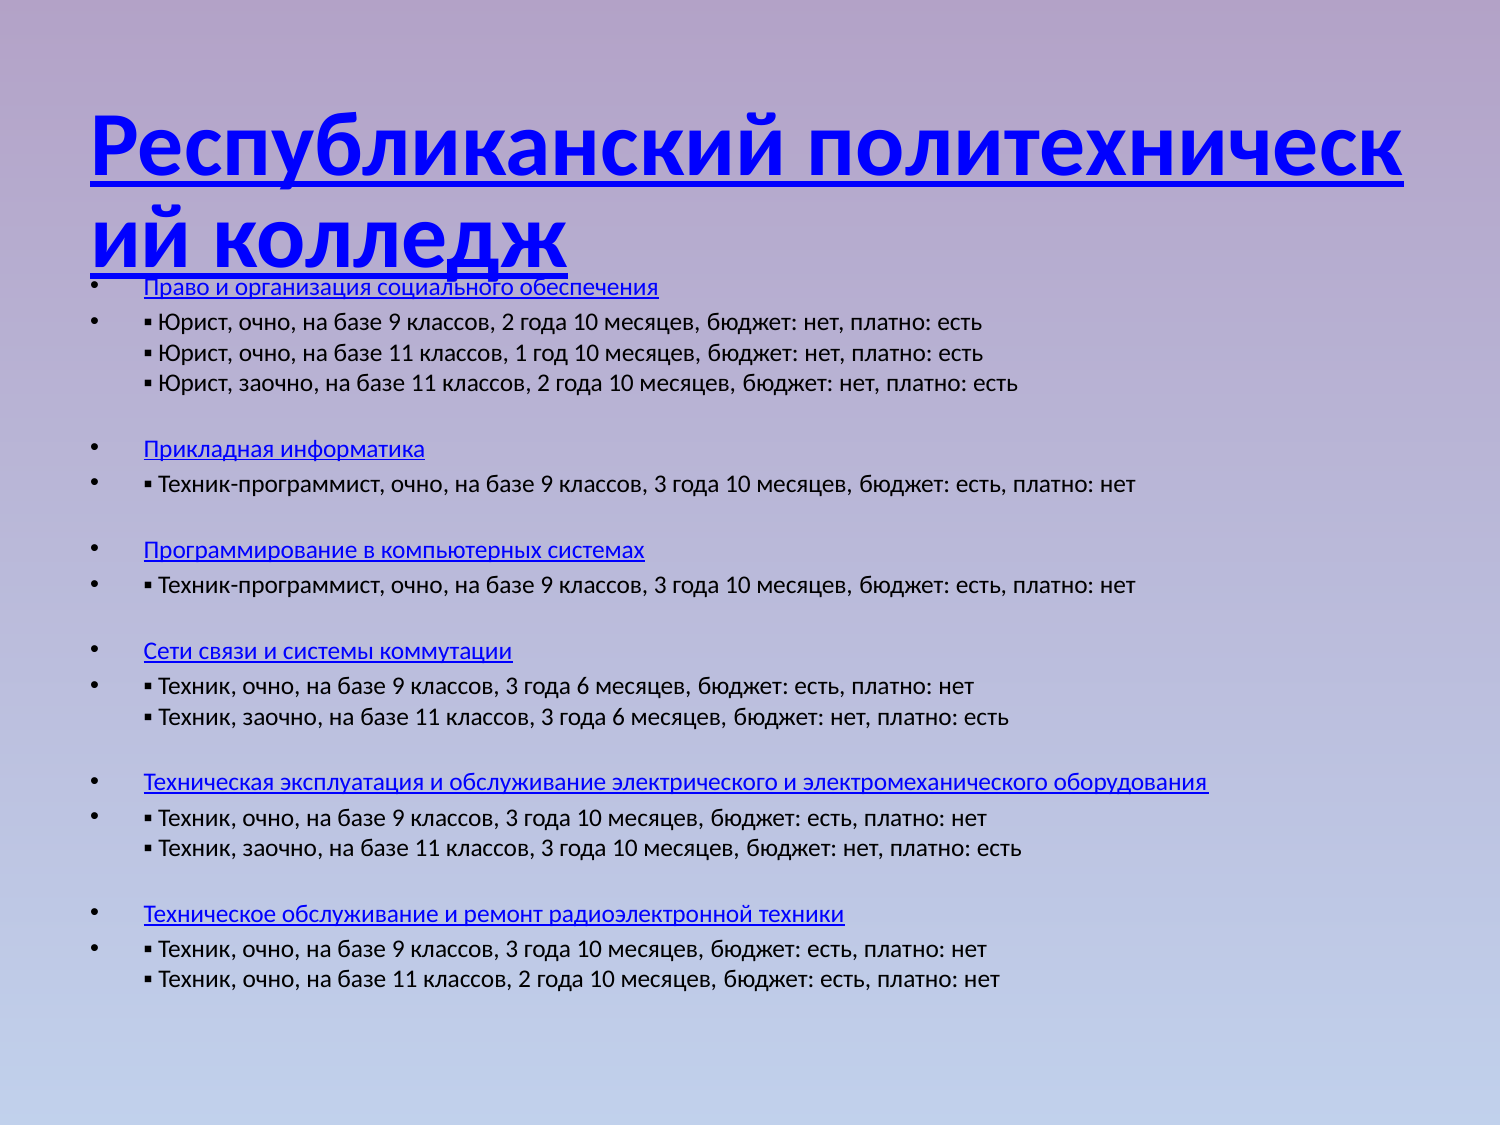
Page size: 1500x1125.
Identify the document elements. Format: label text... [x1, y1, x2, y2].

title Республиканский политехнический колледж [75, 45, 1425, 233]
list Право и организация социального обеспечения ▪ Юрист, очно, на базе 9 классов, 2 года 10 месяцев, бюджет: нет, платно: есть ▪ Юрист, очно, на базе 11 классов, 1 год 10 месяцев, бюджет: нет, платно: есть ▪ Юрист, заочно, на базе 11 классов, 2 года 10 месяцев, бюджет: нет, платно: есть Прикладная информатика ▪ Техник-программист, очно, на базе 9 классов, 3 года 10 месяцев, бюджет: есть, платно: нет Программирование в компьютерных системах ▪ Техник-программист, очно, на базе 9 классов, 3 года 10 месяцев, бюджет: есть, платно: нет Сети связи и системы коммутации ▪ Техник, очно, на базе 9 классов, 3 года 6 месяцев, бюджет: есть, платно: нет ▪ Техник, заочно, на базе 11 классов, 3 года 6 месяцев, бюджет: нет, платно: есть Техническая эксплуатация и обслуживание электрического и электромеханического оборудования ▪ Техник, очно, на базе 9 классов, 3 года 10 месяцев, бюджет: есть, платно: нет ▪ Техник, заочно, на базе 11 классов, 3 года 10 месяцев, бюджет: нет, платно: есть Техническое обслуживание и ремонт радиоэлектронной техники ▪ Техник, очно, на базе 9 классов, 3 года 10 месяцев, бюджет: есть, платно: нет ▪ Техник, очно, на базе 11 классов, 2 года 10 месяцев, бюджет: есть, платно: нет [75, 262, 1425, 1005]
